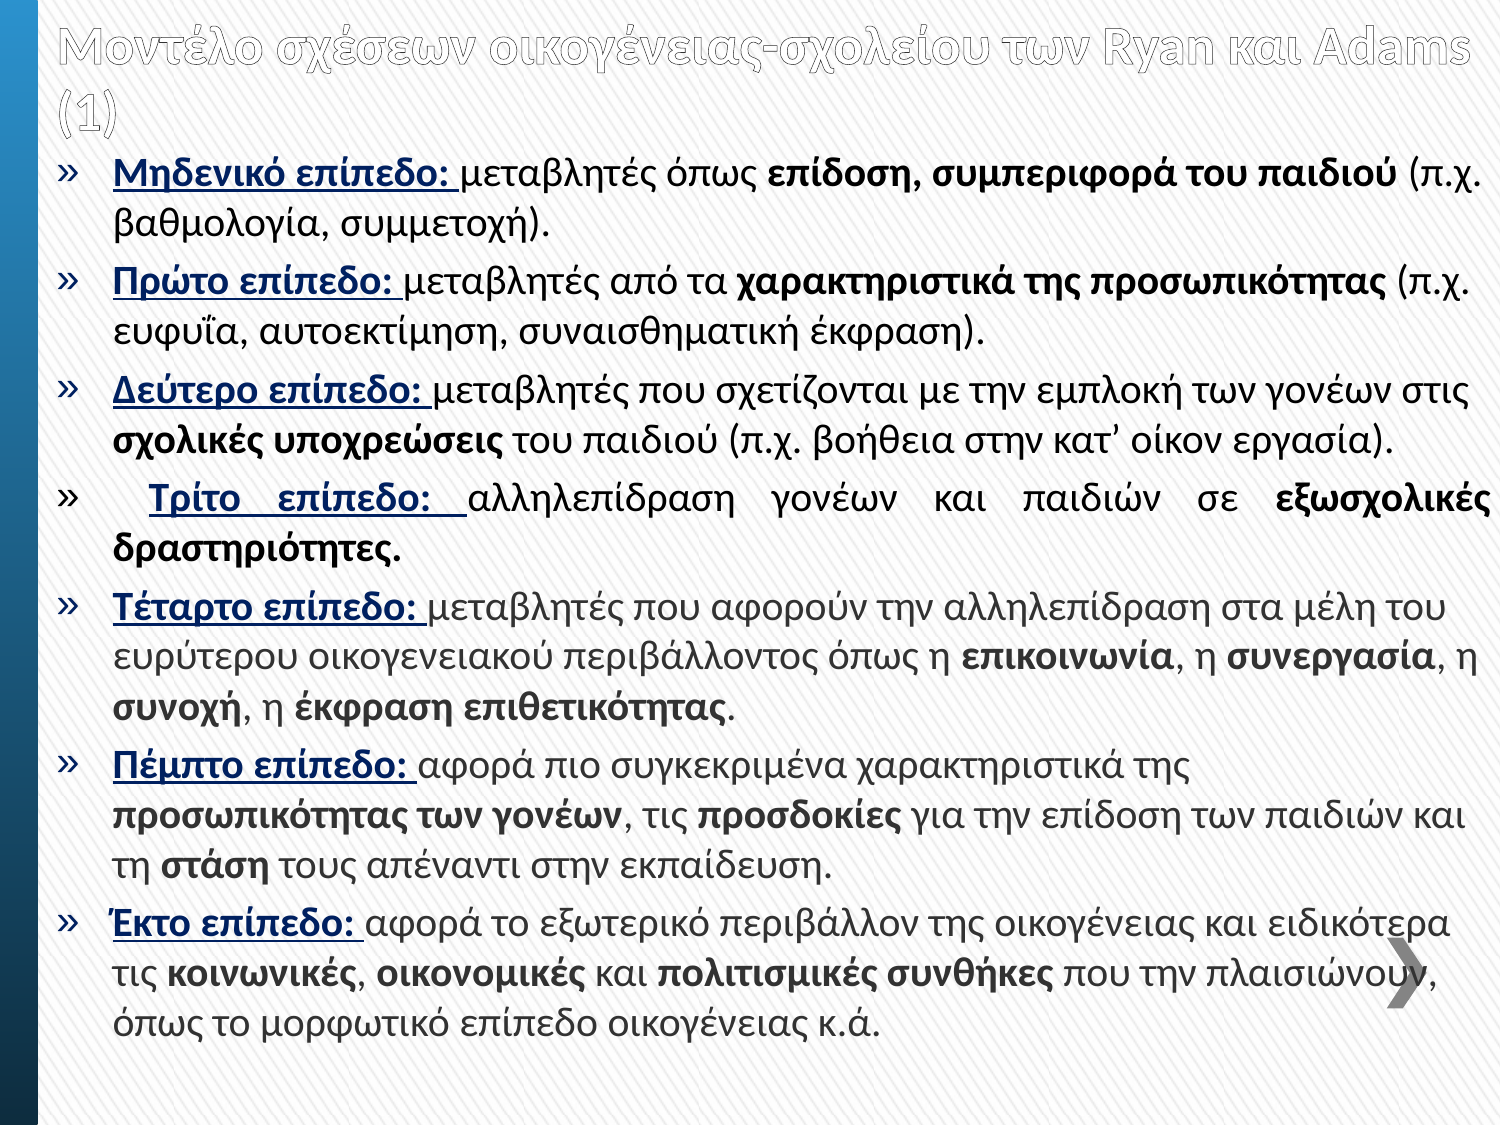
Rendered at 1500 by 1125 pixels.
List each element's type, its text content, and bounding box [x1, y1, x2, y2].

list Μηδενικό επίπεδο: μεταβλητές όπως επίδοση, συμπεριφορά του παιδιού (π.χ. βαθμολογία, συμμετοχή). Πρώτο επίπεδο: μεταβλητές από τα χαρακτηριστικά της προσωπικότητας (π.χ. ευφυΐα, αυτοεκτίμηση, συναισθηματική έκφραση). Δεύτερο επίπεδο: μεταβλητές που σχετίζονται με την εμπλοκή των γονέων στις σχολικές υποχρεώσεις του παιδιού (π.χ. βοήθεια στην κατ’ οίκον εργασία). Τρίτο επίπεδο: αλληλεπίδραση γονέων και παιδιών σε εξωσχολικές δραστηριότητες. Τέταρτο επίπεδο: μεταβλητές που αφορούν την αλληλεπίδραση στα μέλη του ευρύτερου οικογενειακού περιβάλλοντος όπως η επικοινωνία, η συνεργασία, η συνοχή, η έκφραση επιθετικότητας. Πέμπτο επίπεδο: αφορά πιο συγκεκριμένα χαρακτηριστικά της προσωπικότητας των γονέων, τις προσδοκίες για την επίδοση των παιδιών και τη στάση τους απέναντι στην εκπαίδευση. Έκτο επίπεδο: αφορά το εξωτερικό περιβάλλον της οικογένειας και ειδικότερα τις κοινωνικές, οικονομικές και πολιτισμικές συνθήκες που την πλαισιώνουν, όπως το μορφωτικό επίπεδο οικογένειας κ.ά. [41, 137, 1500, 1125]
title Μοντέλο σχέσεων οικογένειας-σχολείου των Ryan και Adams (1) [41, 0, 1500, 137]
